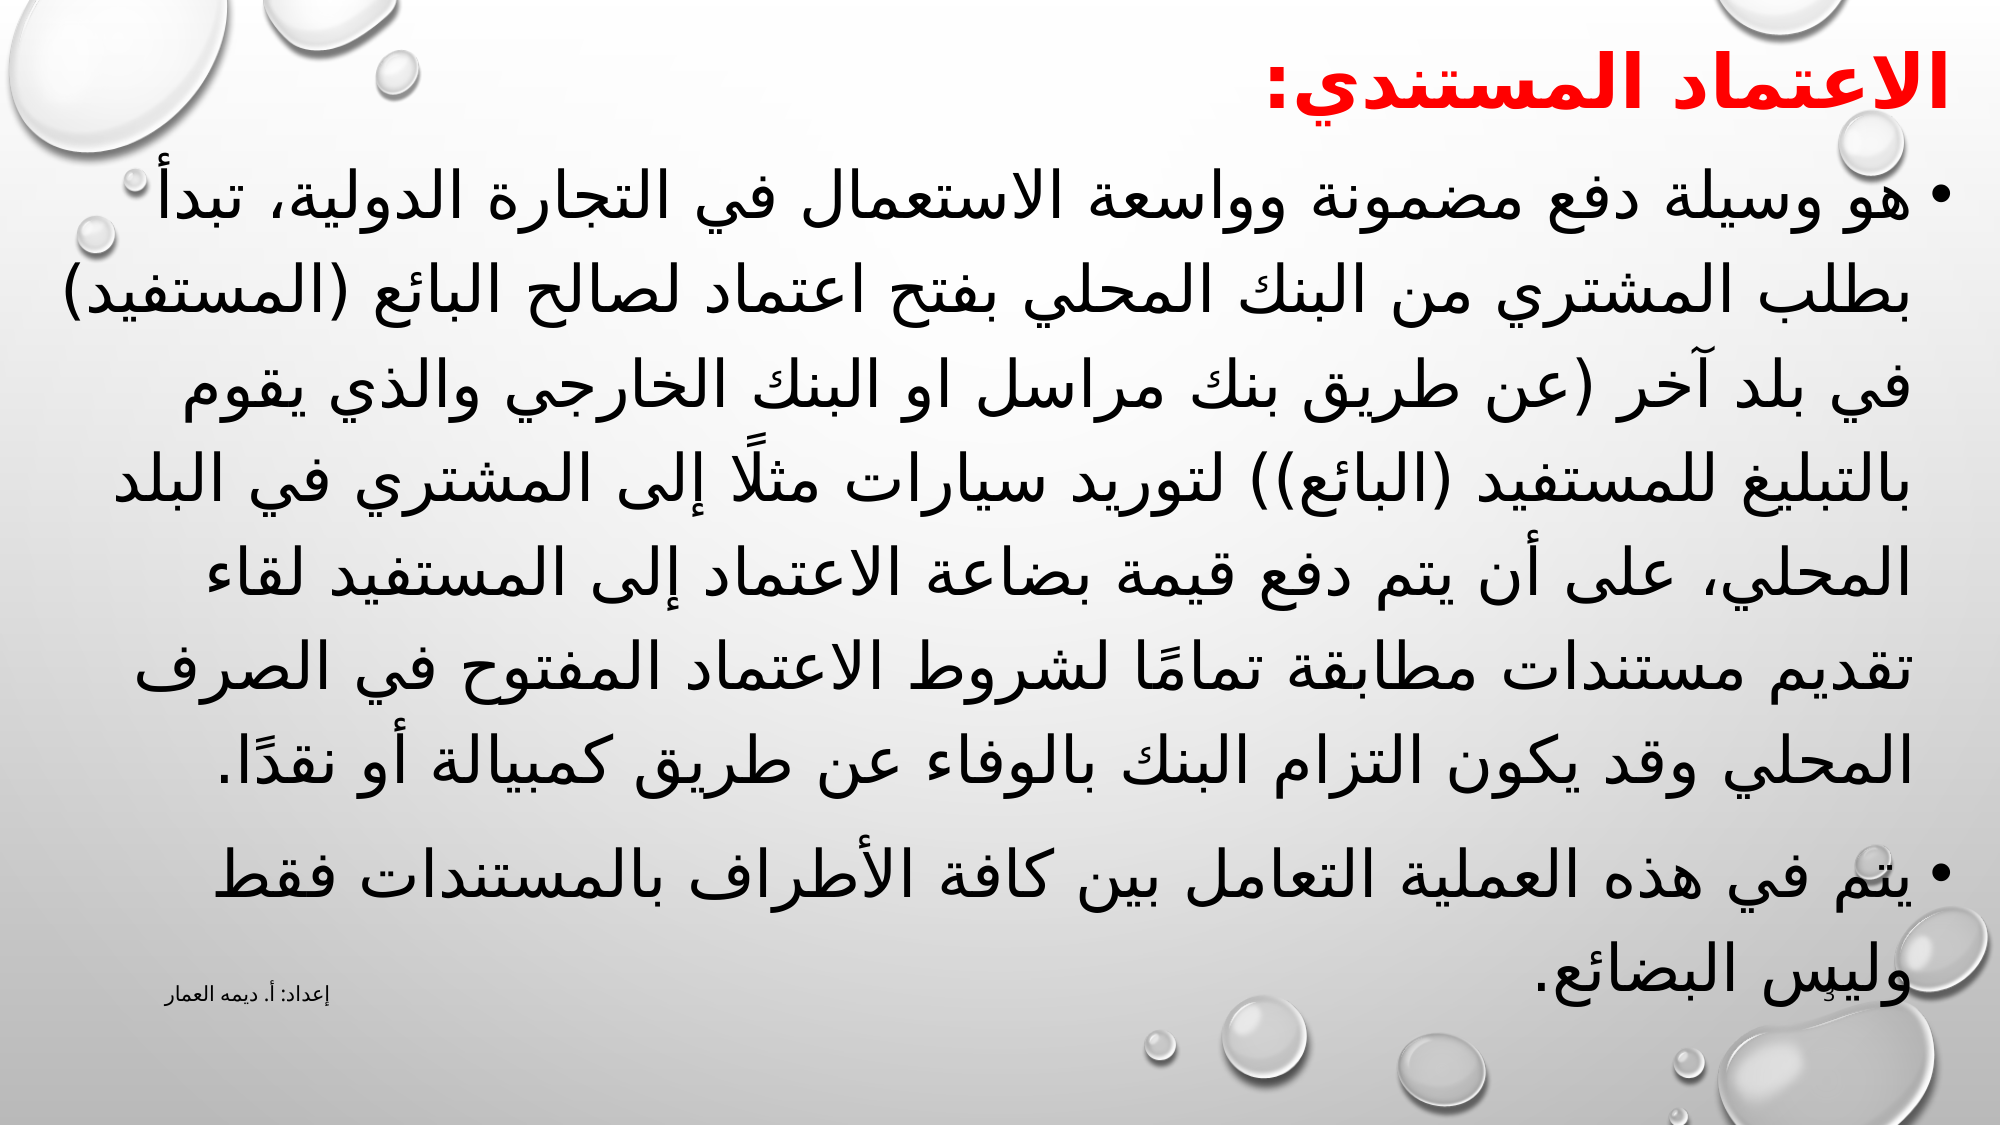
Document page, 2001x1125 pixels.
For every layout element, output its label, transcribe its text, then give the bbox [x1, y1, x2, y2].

slide_number 3 [1724, 965, 1851, 1025]
picture [0, 0, 2000, 1125]
title الاعتماد المستندي: [149, 31, 1968, 130]
list هو وسيلة دفع مضمونة وواسعة الاستعمال في التجارة الدولية، تبدأ بطلب المشتري من البنك المحلي بفتح اعتماد لصالح البائع (المستفيد) في بلد آخر (عن طريق بنك مراسل او البنك الخارجي والذي يقوم بالتبليغ للمستفيد (البائع)) لتوريد سيارات مثلًا إلى المشتري في البلد المحلي، على أن يتم دفع قيمة بضاعة الاعتماد إلى المستفيد لقاء تقديم مستندات مطابقة تمامًا لشروط الاعتماد المفتوح في الصرف المحلي وقد يكون التزام البنك بالوفاء عن طريق كمبيالة أو نقدًا. يتم في هذه العملية التعامل بين كافة الأطراف بالمستندات فقط وليس البضائع. [24, 130, 1968, 1092]
footer إعداد: أ. ديمه العمار [149, 965, 1245, 1025]
